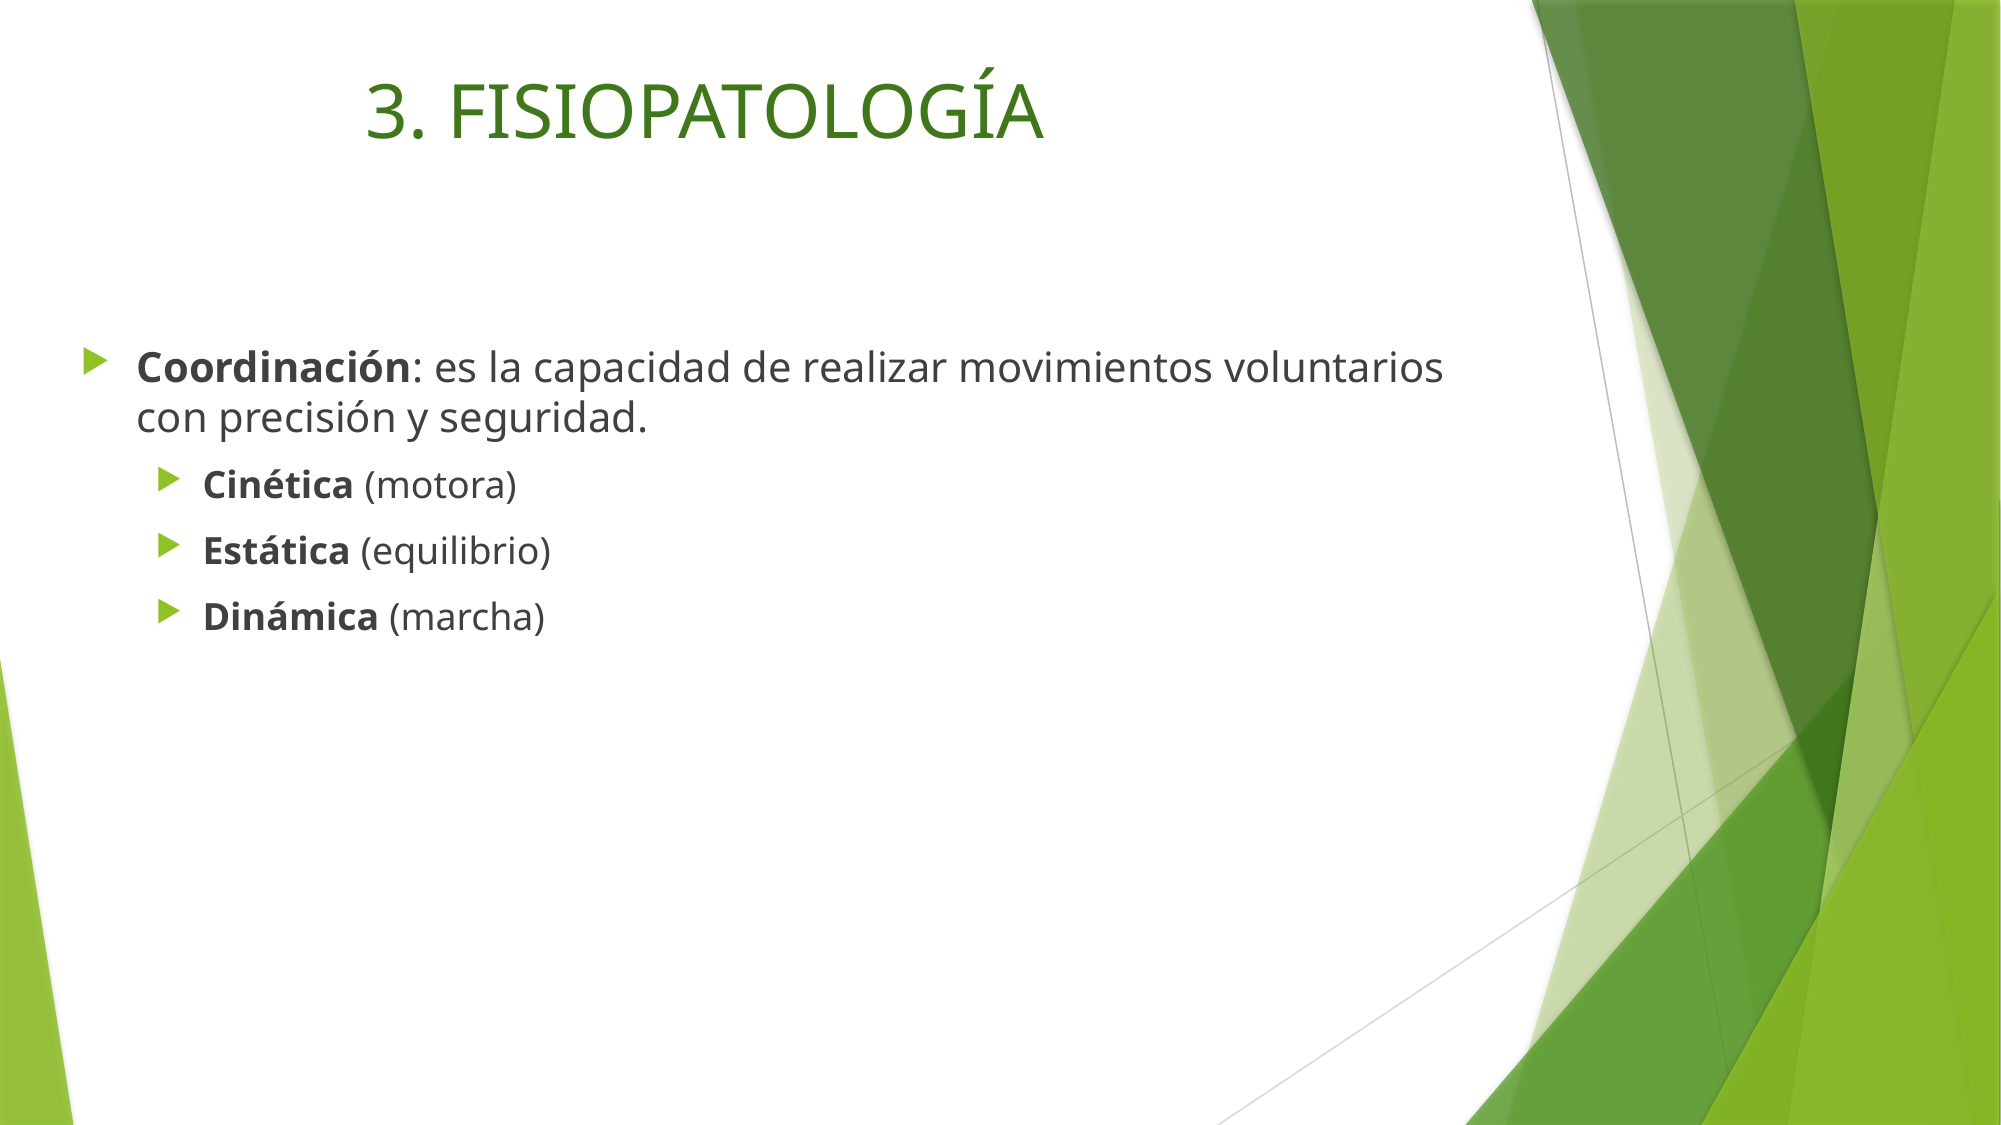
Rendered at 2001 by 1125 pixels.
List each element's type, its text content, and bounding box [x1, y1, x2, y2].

title 3. FISIOPATOLOGÍA [0, 0, 1411, 217]
list Coordinación: es la capacidad de realizar movimientos voluntarios con precisión y seguridad. Cinética (motora) Estática (equilibrio) Dinámica (marcha) [65, 332, 1494, 793]
